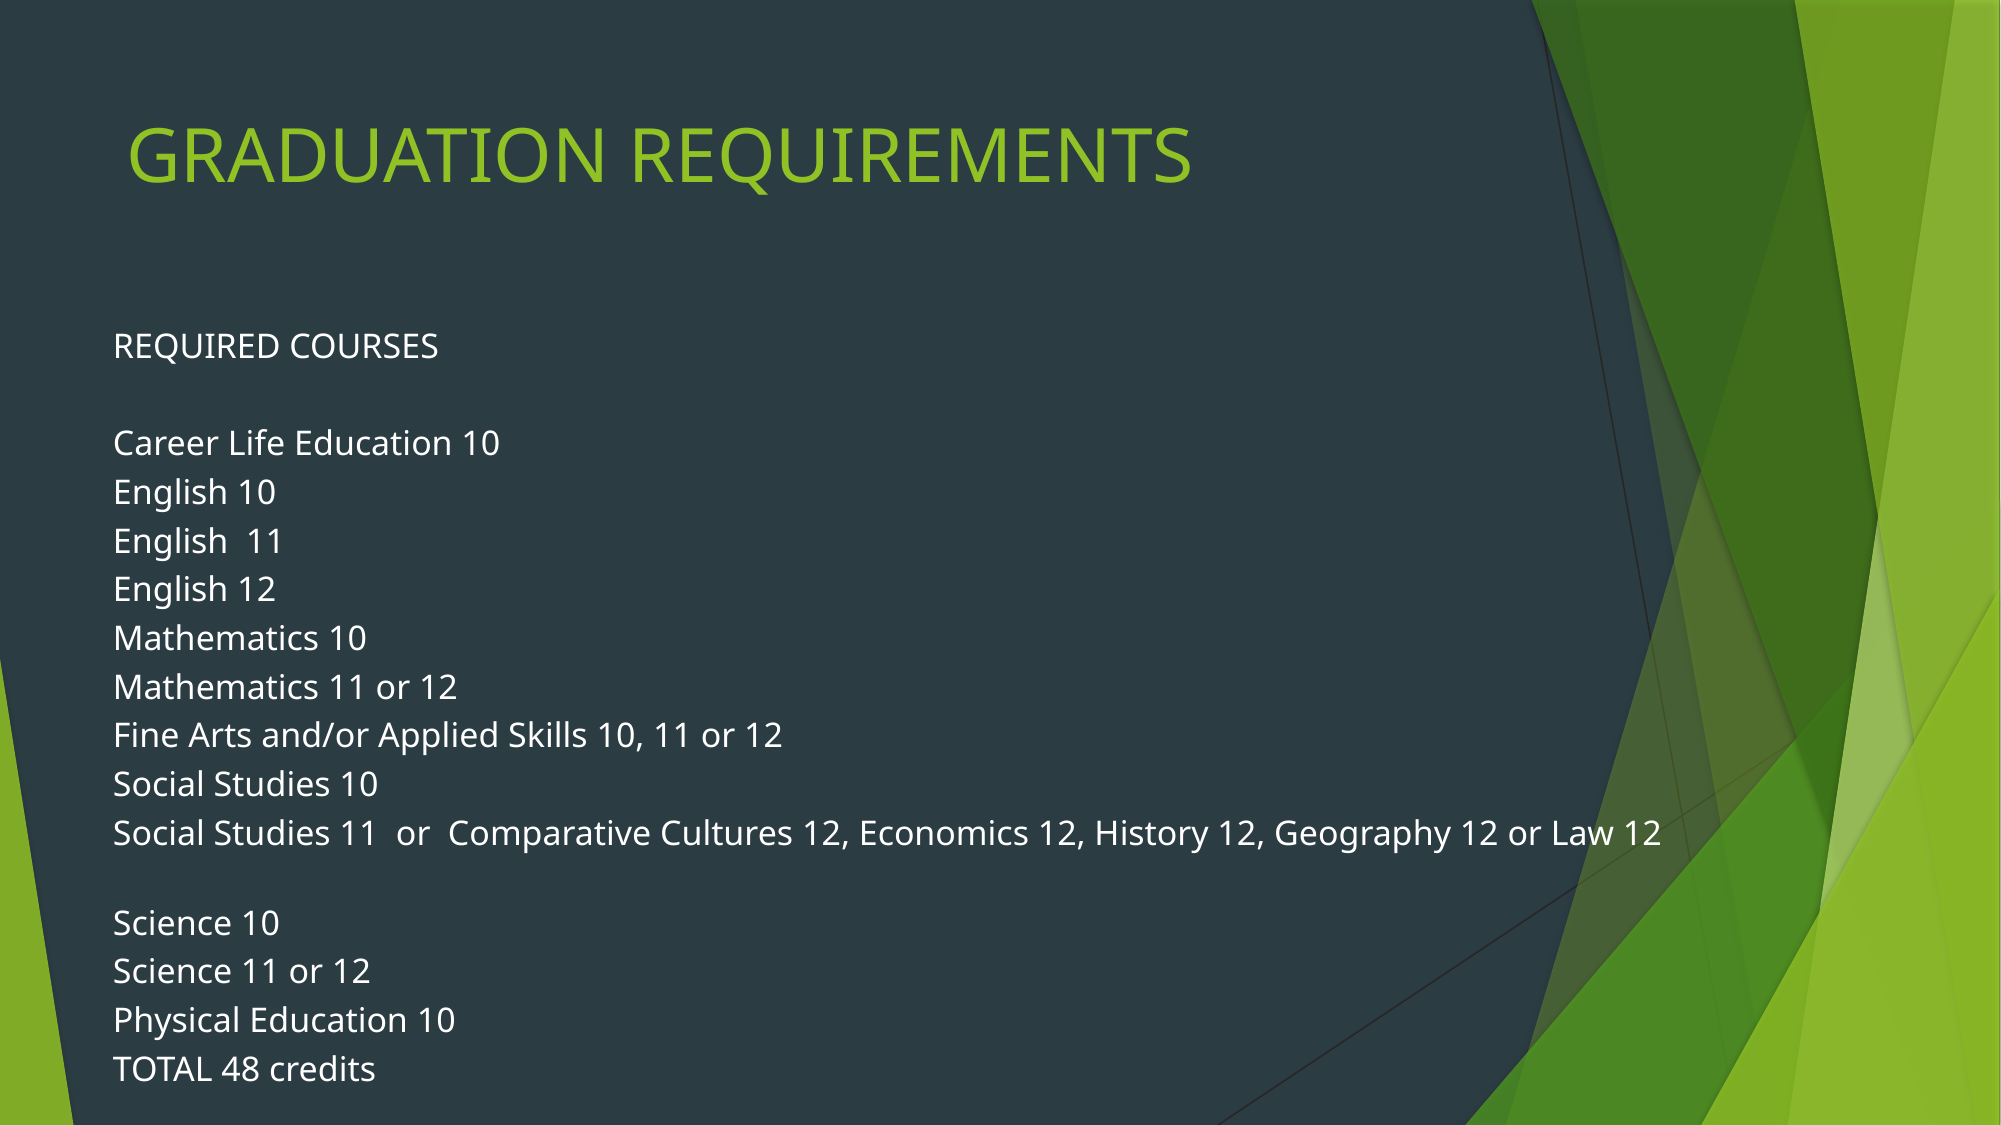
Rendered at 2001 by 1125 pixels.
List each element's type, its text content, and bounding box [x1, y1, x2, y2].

title GRADUATION REQUIREMENTS [111, 99, 1522, 316]
list REQUIRED COURSES Career Life Education 10 English 10 English 11 English 12 Mathematics 10 Mathematics 11 or 12 Fine Arts and/or Applied Skills 10, 11 or 12 Social Studies 10 Social Studies 11 or Comparative Cultures 12, Economics 12, History 12, Geography 12 or Law 12 Science 10 Science 11 or 12 Physical Education 10 TOTAL 48 credits [97, 316, 1722, 1106]
